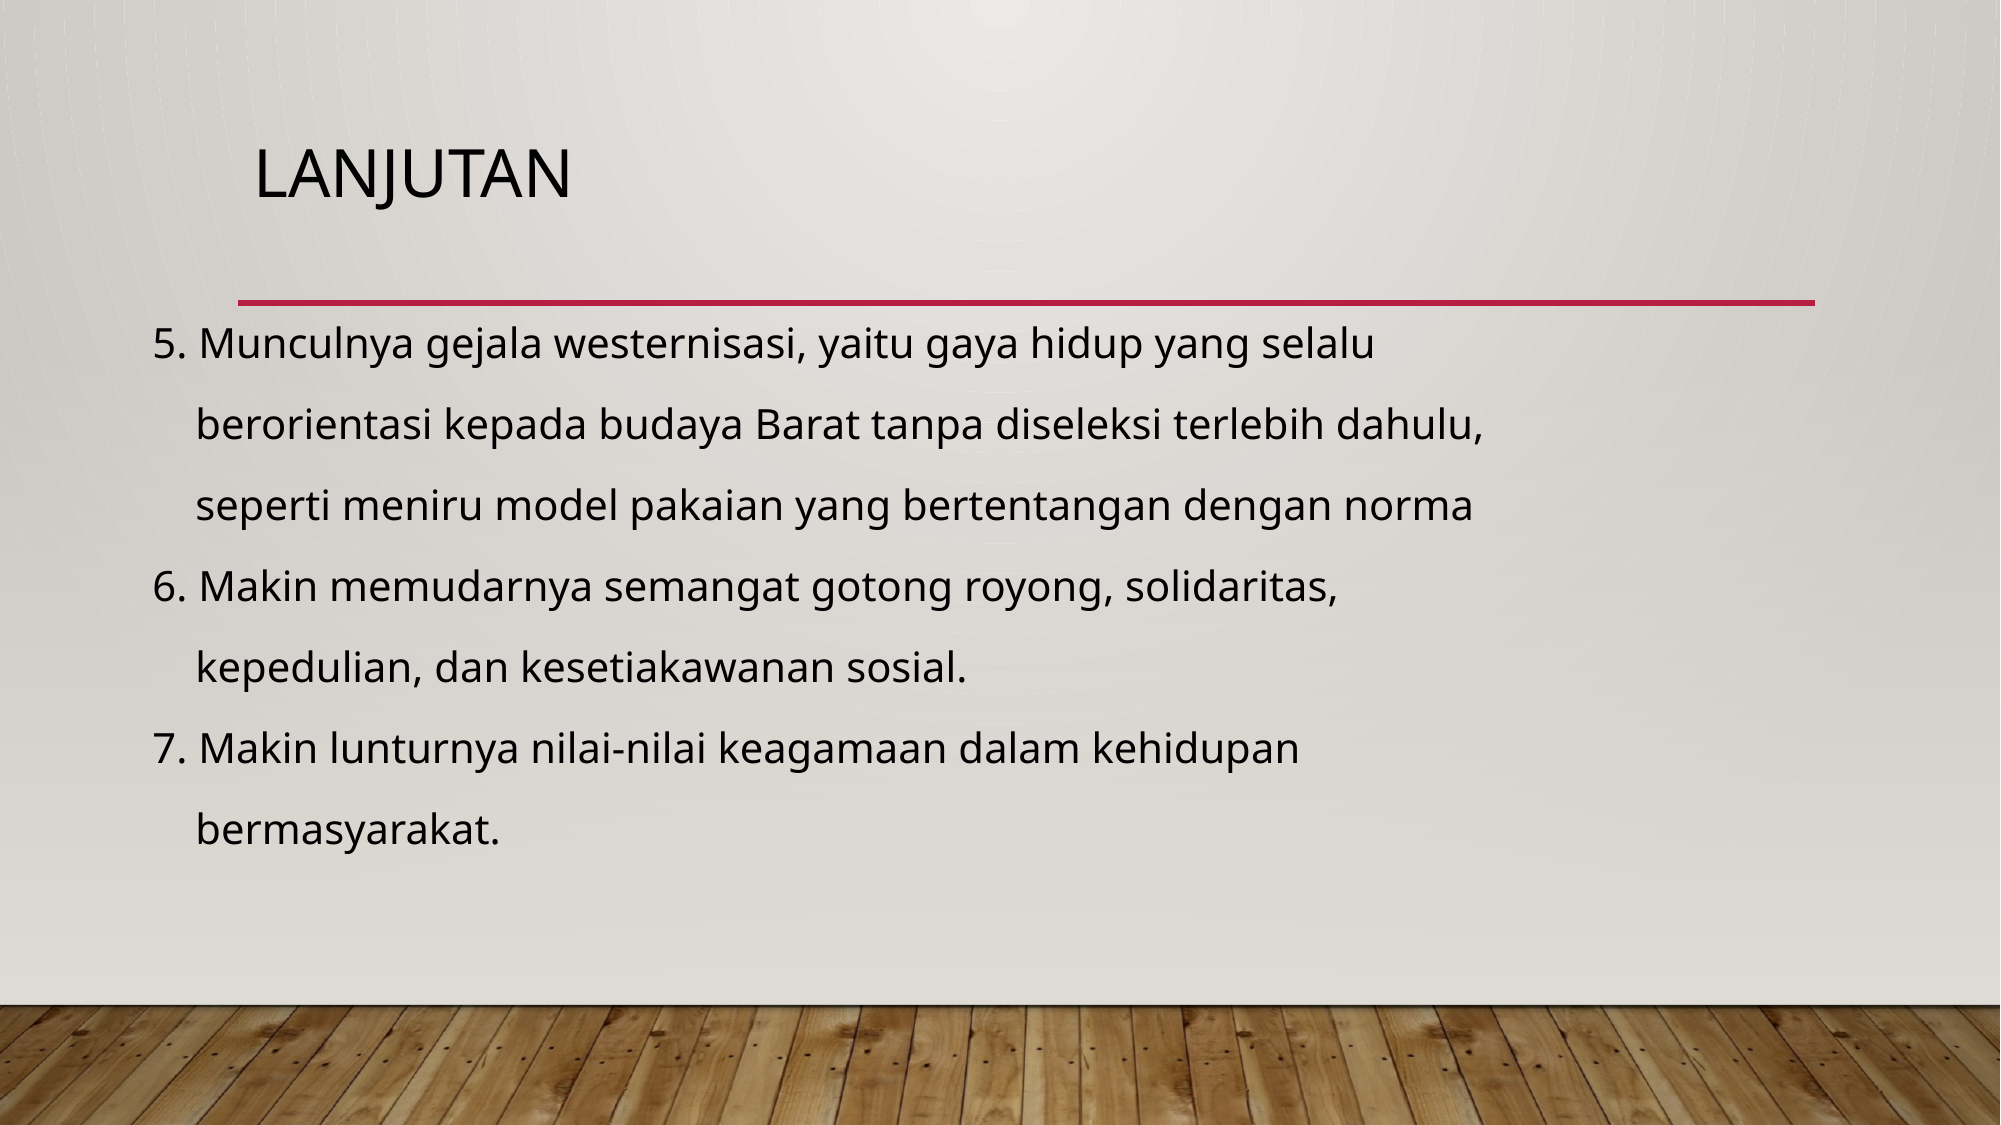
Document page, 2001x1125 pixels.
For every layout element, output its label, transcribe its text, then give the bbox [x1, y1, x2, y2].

list 5. Munculnya gejala westernisasi, yaitu gaya hidup yang selalu berorientasi kepada budaya Barat tanpa diseleksi terlebih dahulu, seperti meniru model pakaian yang bertentangan dengan norma 6. Makin memudarnya semangat gotong royong, solidaritas, kepedulian, dan kesetiakawanan sosial. 7. Makin lunturnya nilai-nilai keagamaan dalam kehidupan bermasyarakat. [137, 299, 1844, 1014]
title lanjutan [238, 131, 1814, 299]
picture [0, 1005, 2000, 1125]
